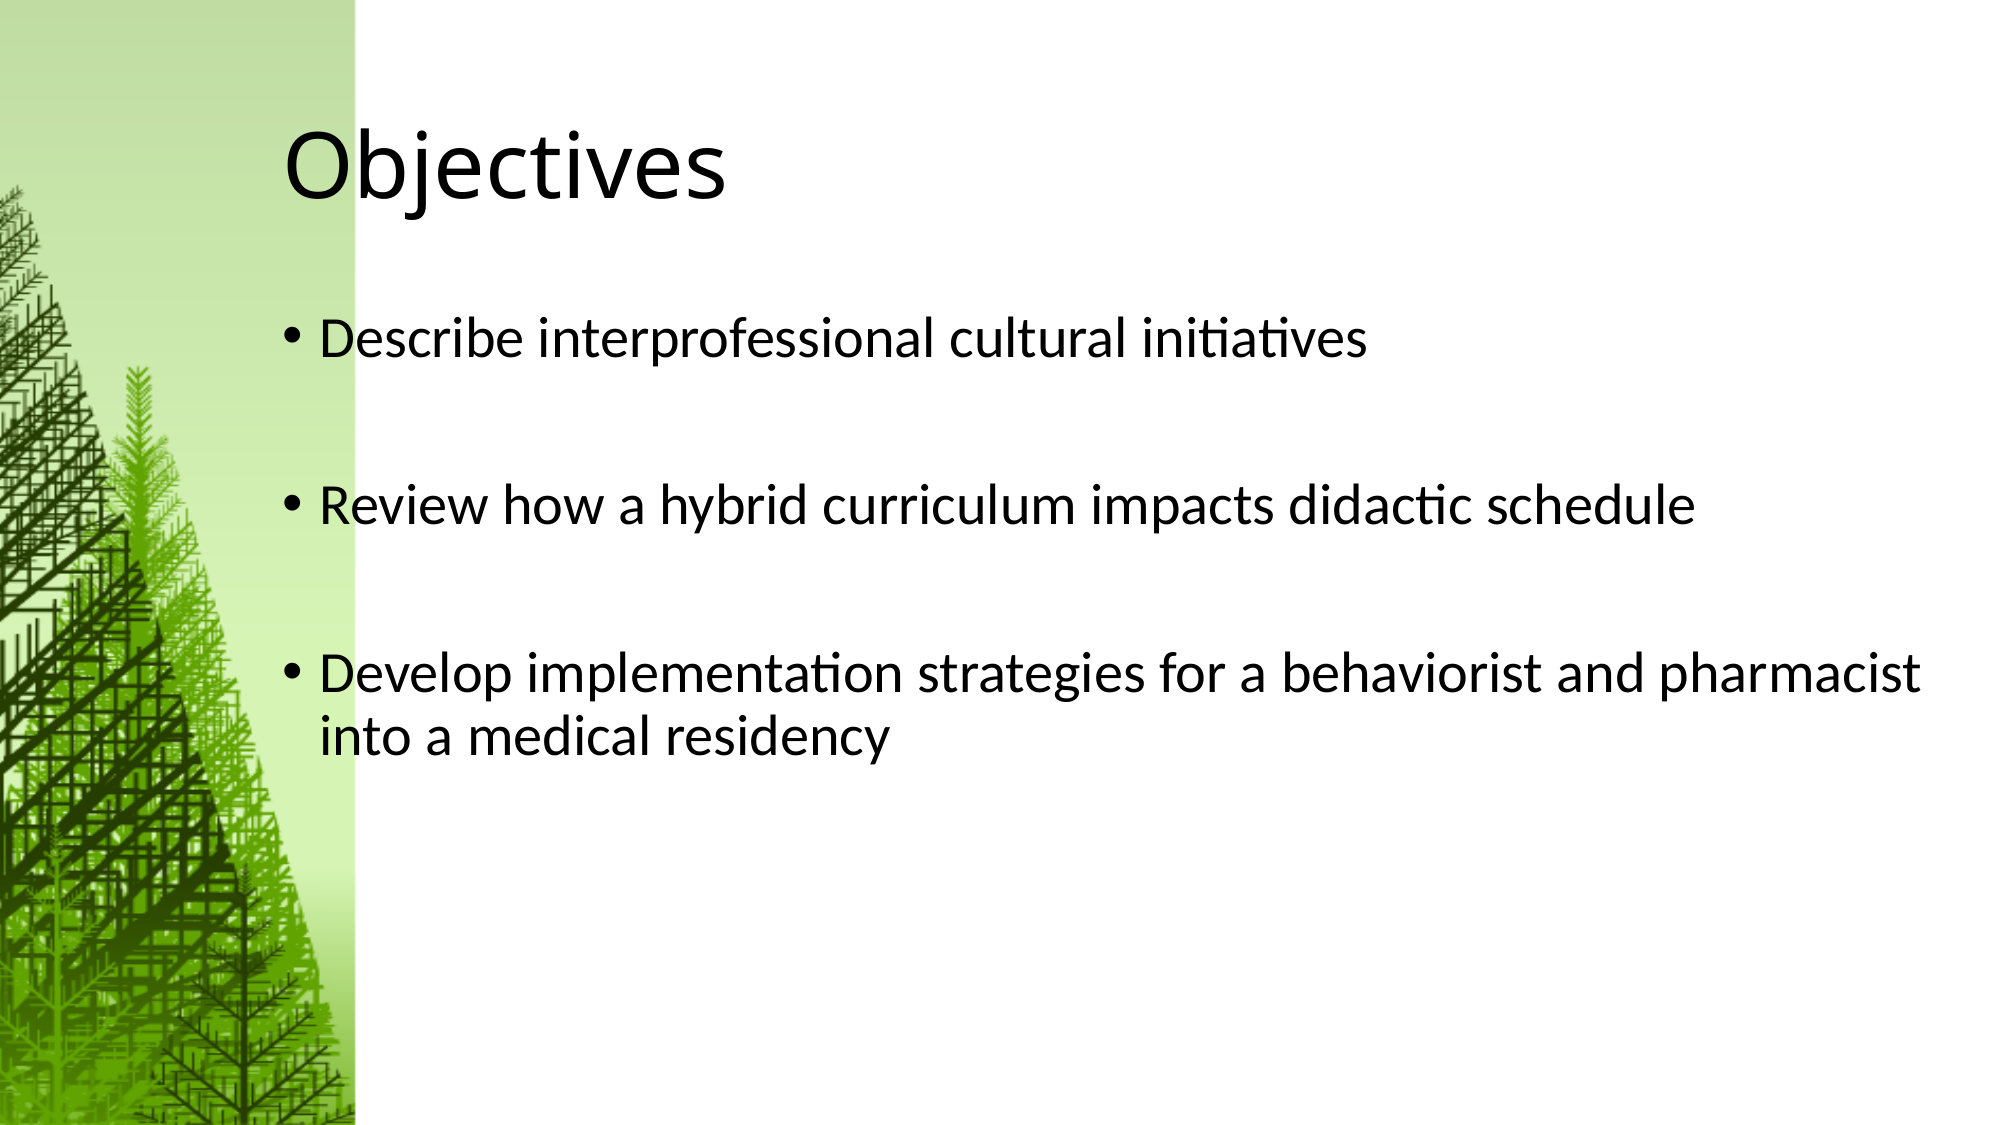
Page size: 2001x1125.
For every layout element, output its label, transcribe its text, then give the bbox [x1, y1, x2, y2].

title Objectives [266, 59, 1938, 278]
picture [0, 0, 2001, 1125]
list Describe interprofessional cultural initiatives Review how a hybrid curriculum impacts didactic schedule Develop implementation strategies for a behaviorist and pharmacist into a medical residency [266, 299, 1938, 1014]
